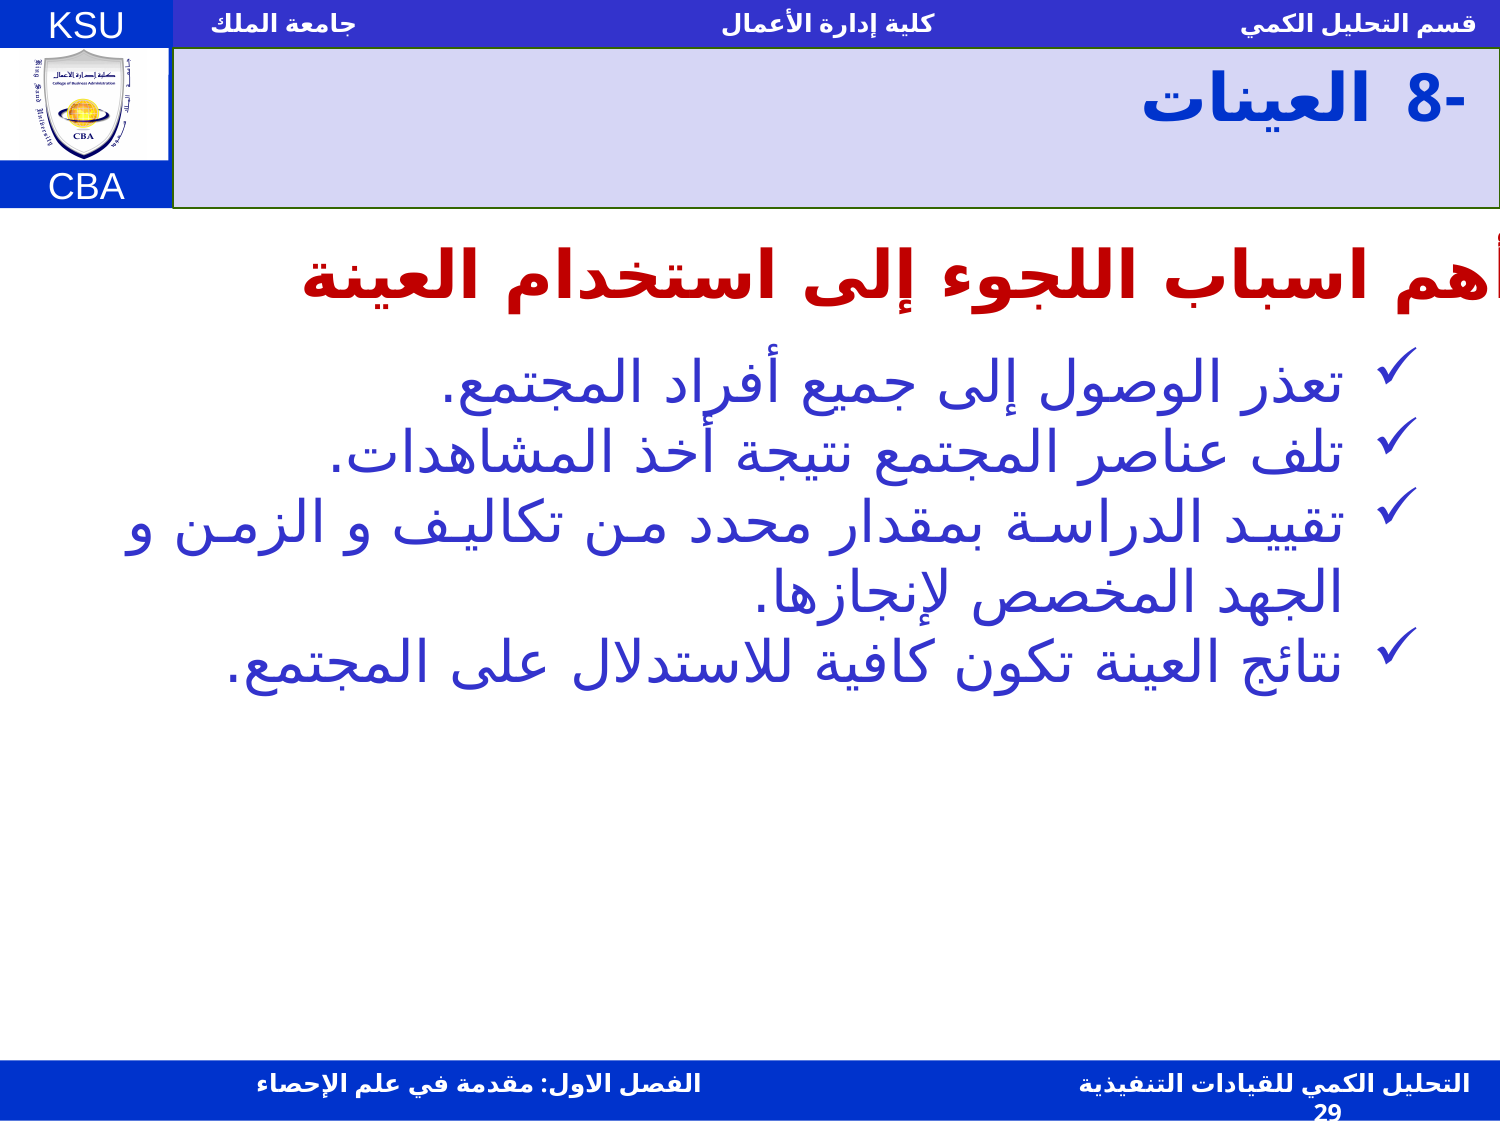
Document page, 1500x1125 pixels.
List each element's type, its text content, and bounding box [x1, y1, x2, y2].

text_box قسم التحليل الكمي كلية إدارة الأعمال جامعة الملك سعود [173, 0, 1500, 47]
text_box -8 العينات [172, 47, 1500, 209]
text_box KSU [0, 0, 173, 48]
text_box CBA [0, 160, 172, 209]
text_box تعذر الوصول إلى جميع أفراد المجتمع. تلف عناصر المجتمع نتيجة أخذ المشاهدات. تقييد الدراسة بمقدار محدد من تكاليف و الزمن و الجهد المخصص لإنجازها. نتائج العينة تكون كافية للاستدلال على المجتمع. [112, 336, 1436, 702]
picture [0, 39, 166, 181]
footer التحليل الكمي للقيادات التنفيذية الفصل الاول: مقدمة في علم الإحصاء 29 [0, 1060, 1500, 1122]
text_box أهم اسباب اللجوء إلى استخدام العينة [286, 224, 1500, 320]
